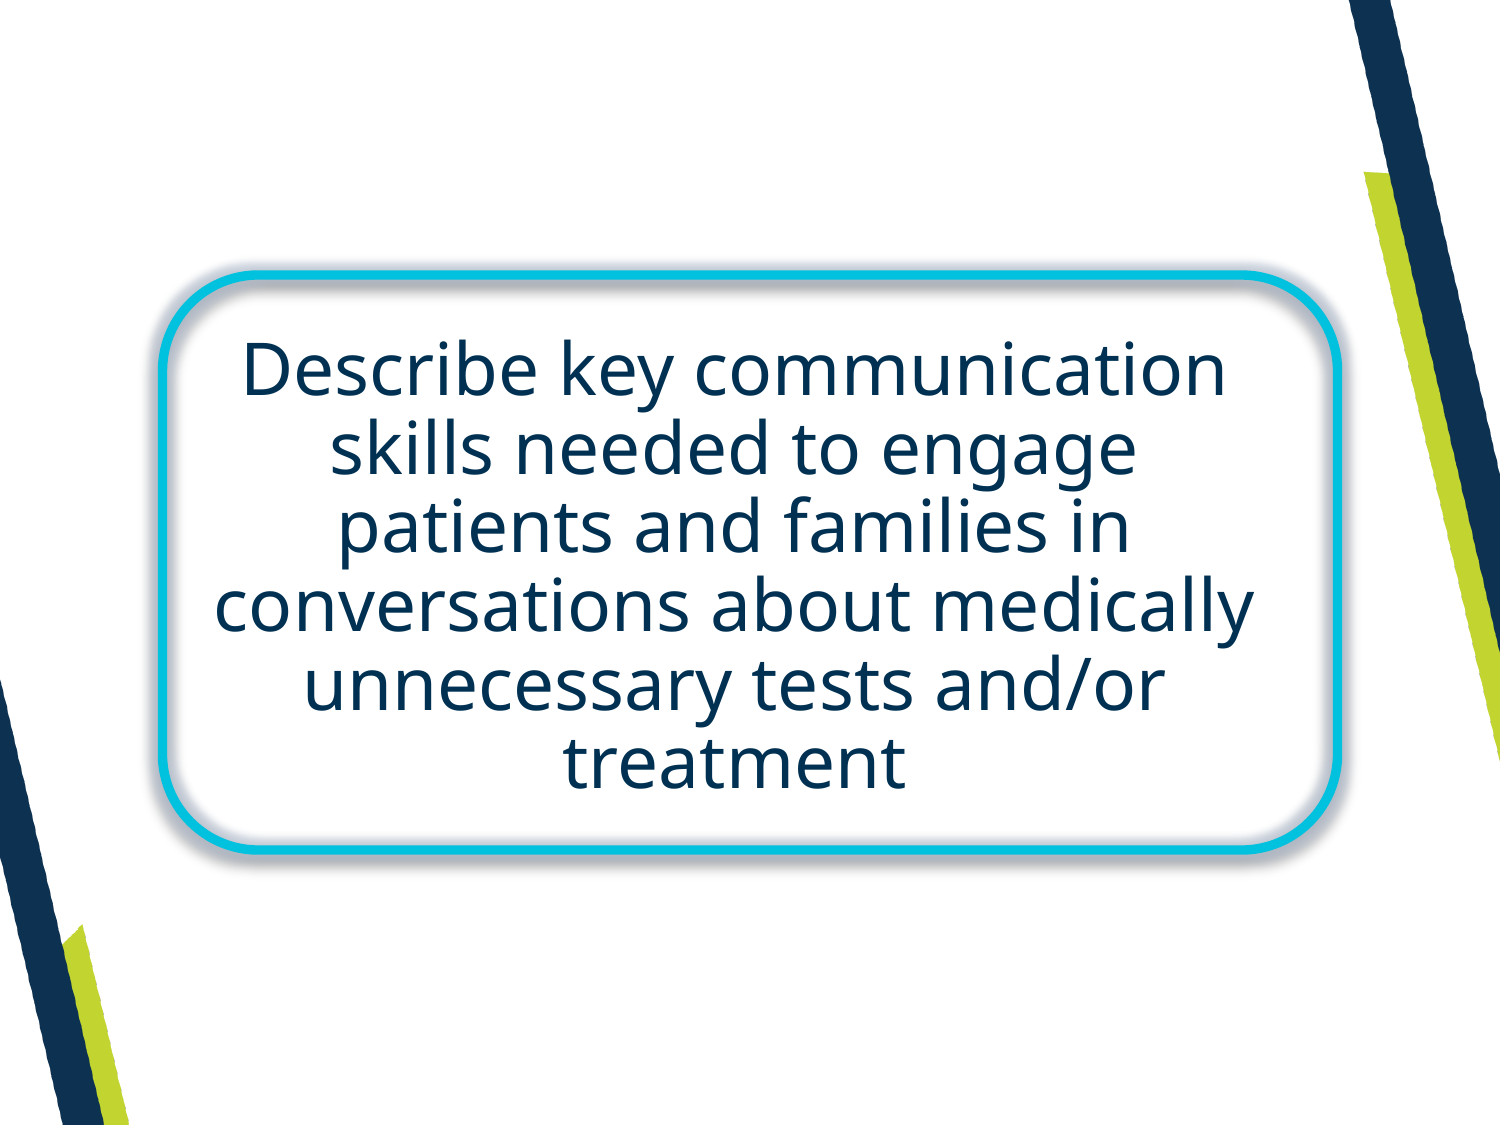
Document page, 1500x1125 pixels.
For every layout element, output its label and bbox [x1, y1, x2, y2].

text_box [161, 273, 1339, 852]
picture [0, 0, 1500, 1125]
